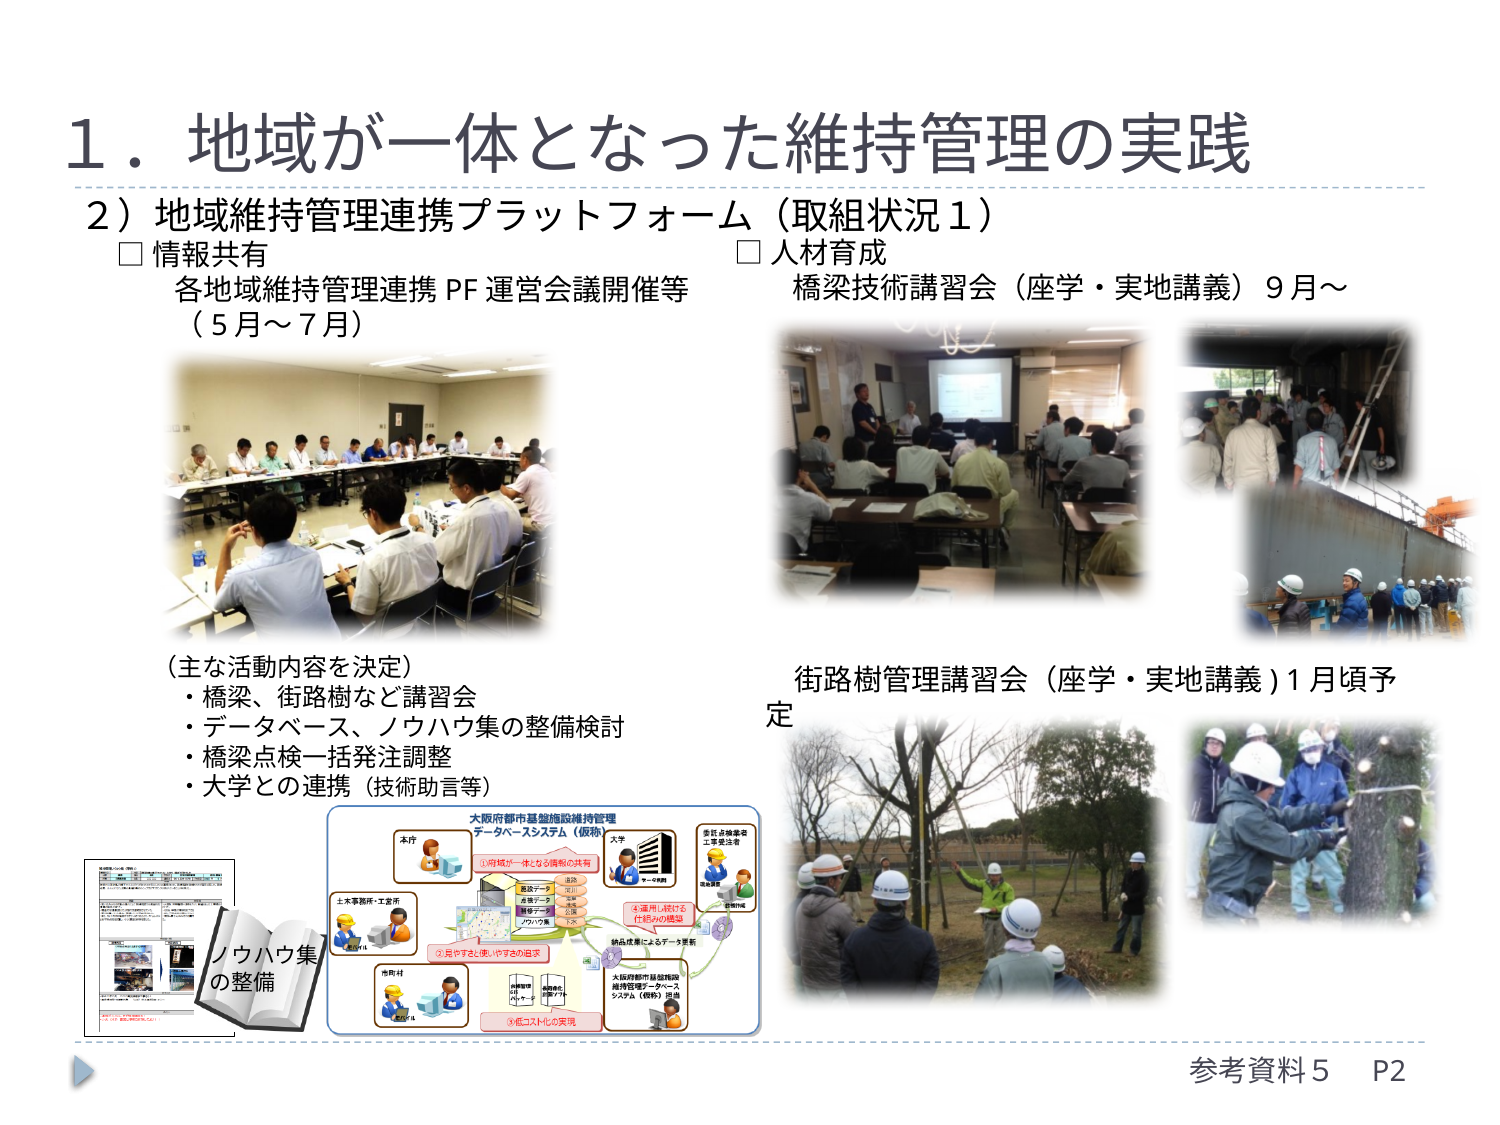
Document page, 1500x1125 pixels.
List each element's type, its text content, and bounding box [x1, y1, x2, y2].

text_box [194, 905, 318, 1032]
text_box □情報共有 各地域維持管理連携PF運営会議開催等 （5月～７月） [101, 229, 727, 349]
picture [764, 315, 1157, 610]
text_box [84, 858, 235, 1037]
title １．地域が一体となった維持管理の実践 [37, 39, 1468, 189]
text_box （主な活動内容を決定） ・橋梁、街路樹など講習会 ・データベース、ノウハウ集の整備検討 ・橋梁点検一括発注調整 ・大学との連携（技術助言等） [137, 643, 658, 809]
text_box □人材育成 橋梁技術講習会（座学・実地講義）９月～ [719, 226, 1494, 312]
picture [324, 805, 762, 1037]
picture [1172, 312, 1483, 650]
text_box ２）地域維持管理連携プラットフォーム（取組状況１） [64, 184, 1199, 245]
picture [775, 711, 1448, 1012]
picture [159, 344, 560, 646]
footer 参考資料５ P2 [846, 1044, 1421, 1105]
text_box 街路樹管理講習会（座学・実地講義) 1月頃予定 [750, 654, 1424, 739]
